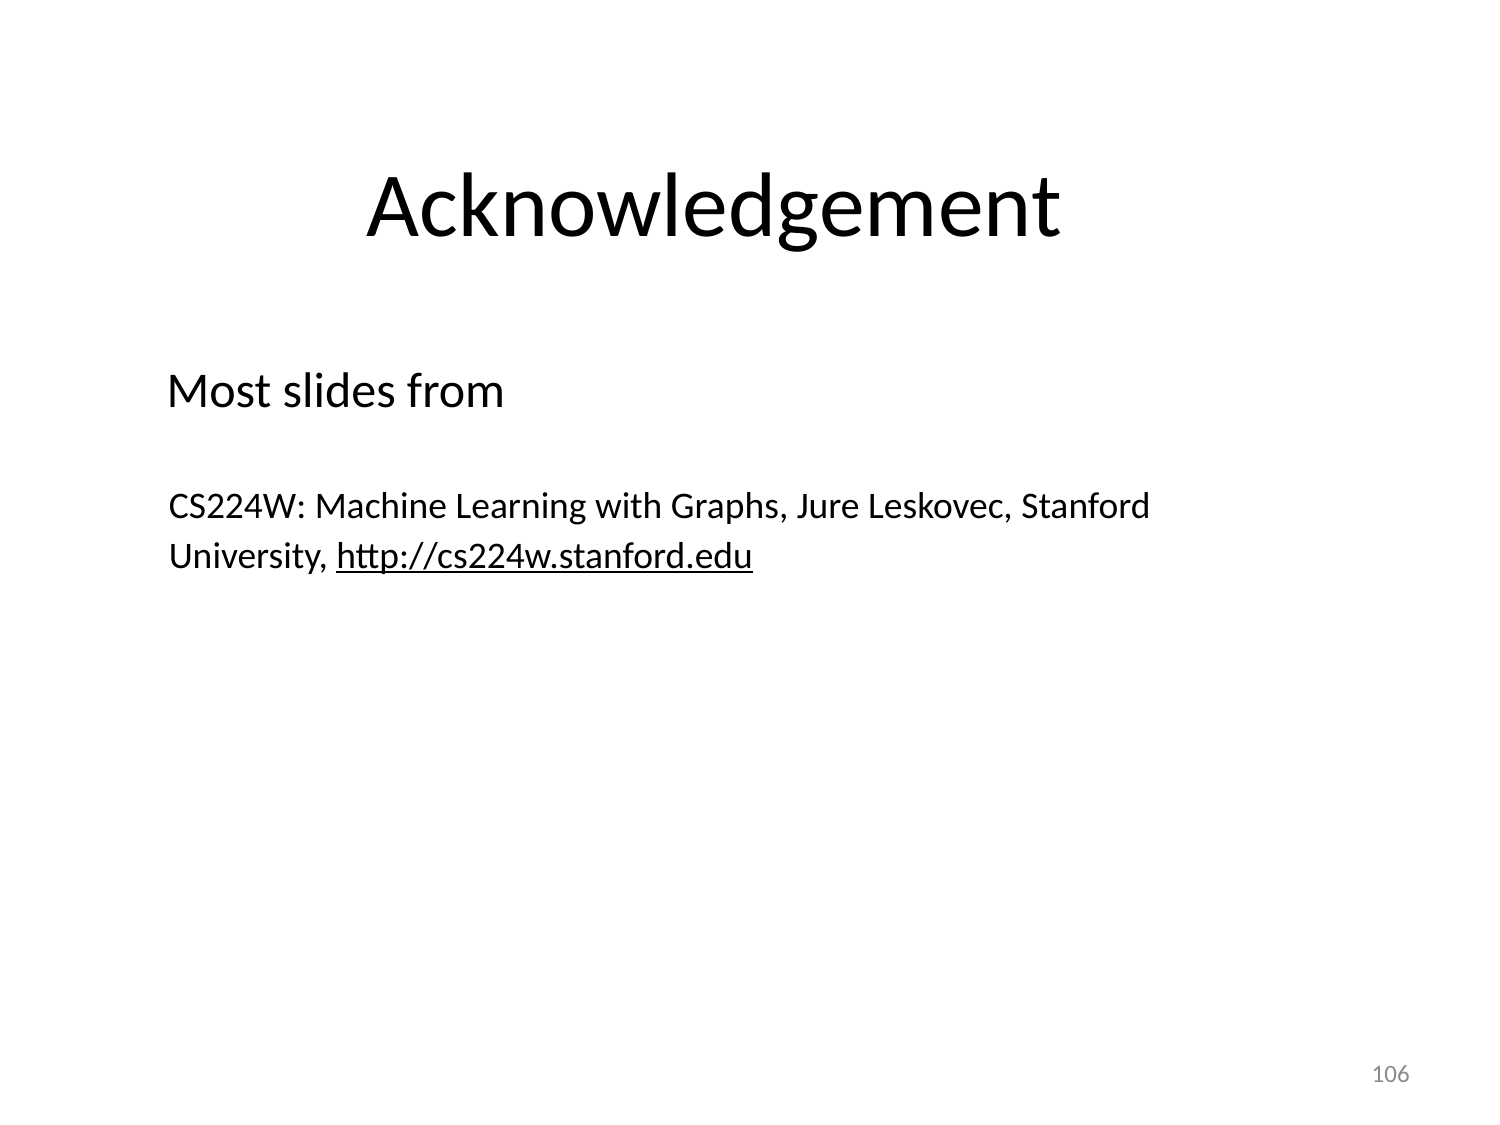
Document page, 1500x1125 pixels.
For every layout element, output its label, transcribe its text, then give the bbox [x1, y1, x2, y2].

slide_number 106 [1074, 1042, 1425, 1103]
text_box Most slides from CS224W: Machine Learning with Graphs, Jure Leskovec, Stanford University, http://cs224w.stanford.edu [151, 349, 1230, 584]
text_box Acknowledgement [112, 137, 1317, 325]
